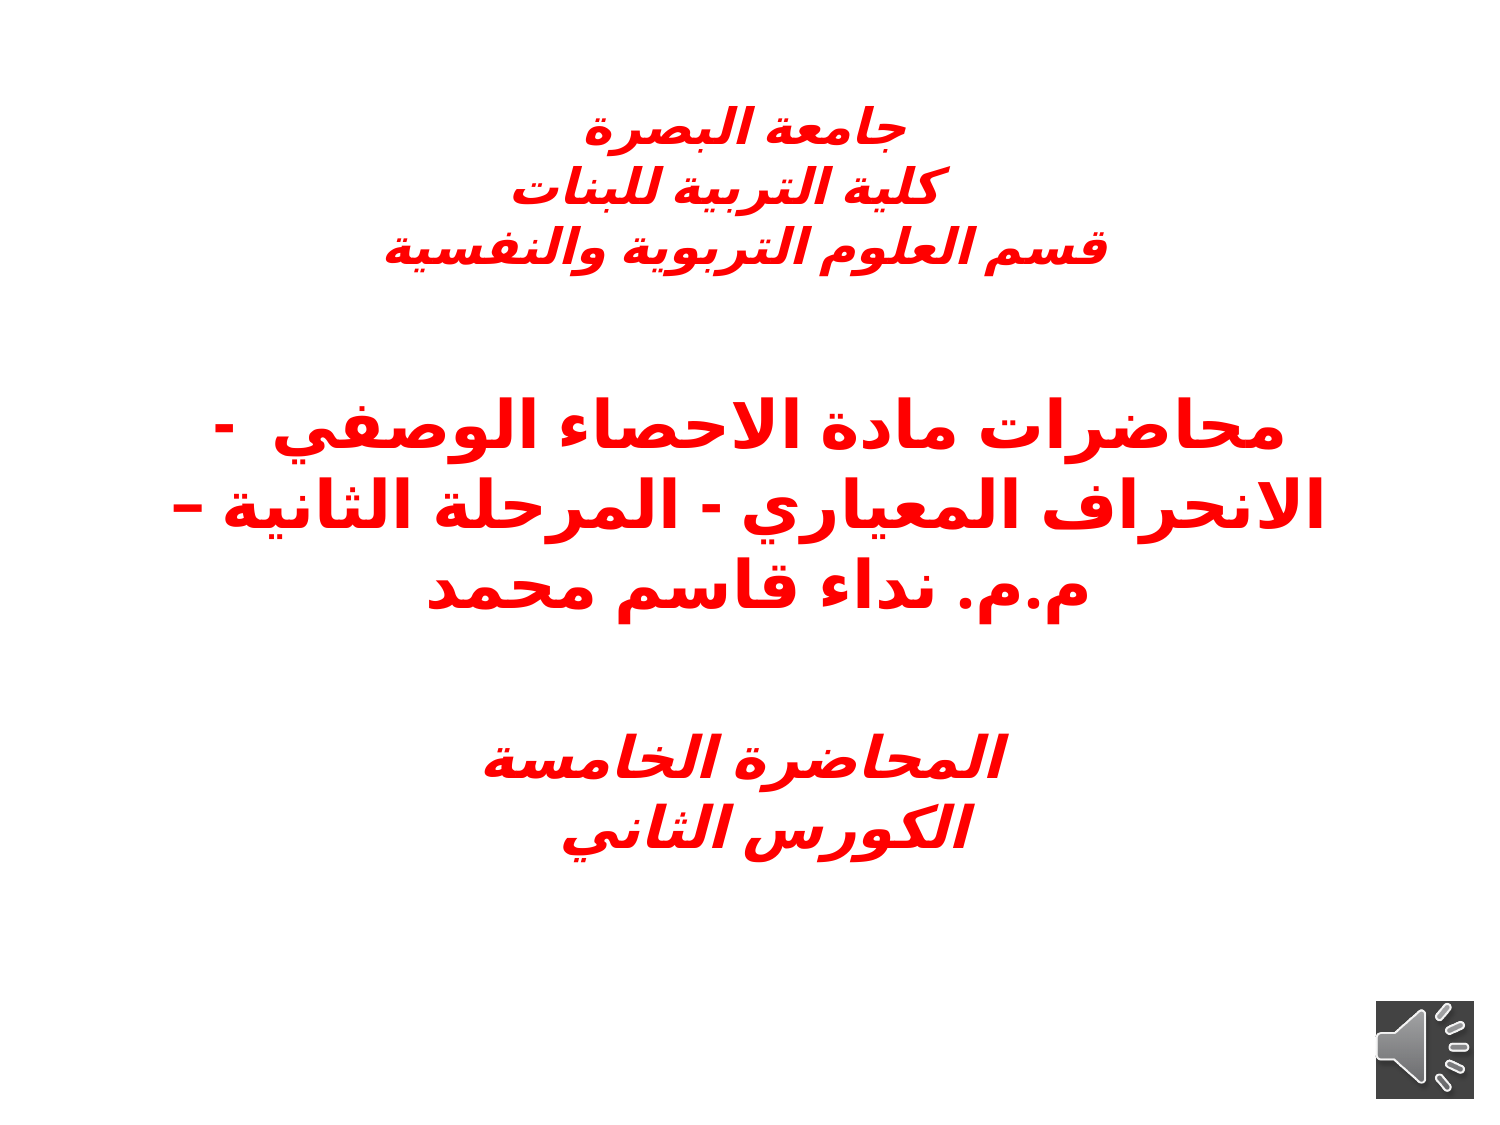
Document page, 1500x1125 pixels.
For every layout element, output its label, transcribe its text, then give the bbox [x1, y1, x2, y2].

text_box جامعة البصرة كلية التربية للبنات قسم العلوم التربوية والنفسية [238, 87, 1264, 343]
text_box المحاضرة الخامسة الكورس الثاني [220, 712, 1308, 938]
picture [1374, 999, 1476, 1101]
text_box محاضرات مادة الاحصاء الوصفي - الانحراف المعياري - المرحلة الثانية – م.م. نداء قاسم محمد [87, 374, 1413, 710]
